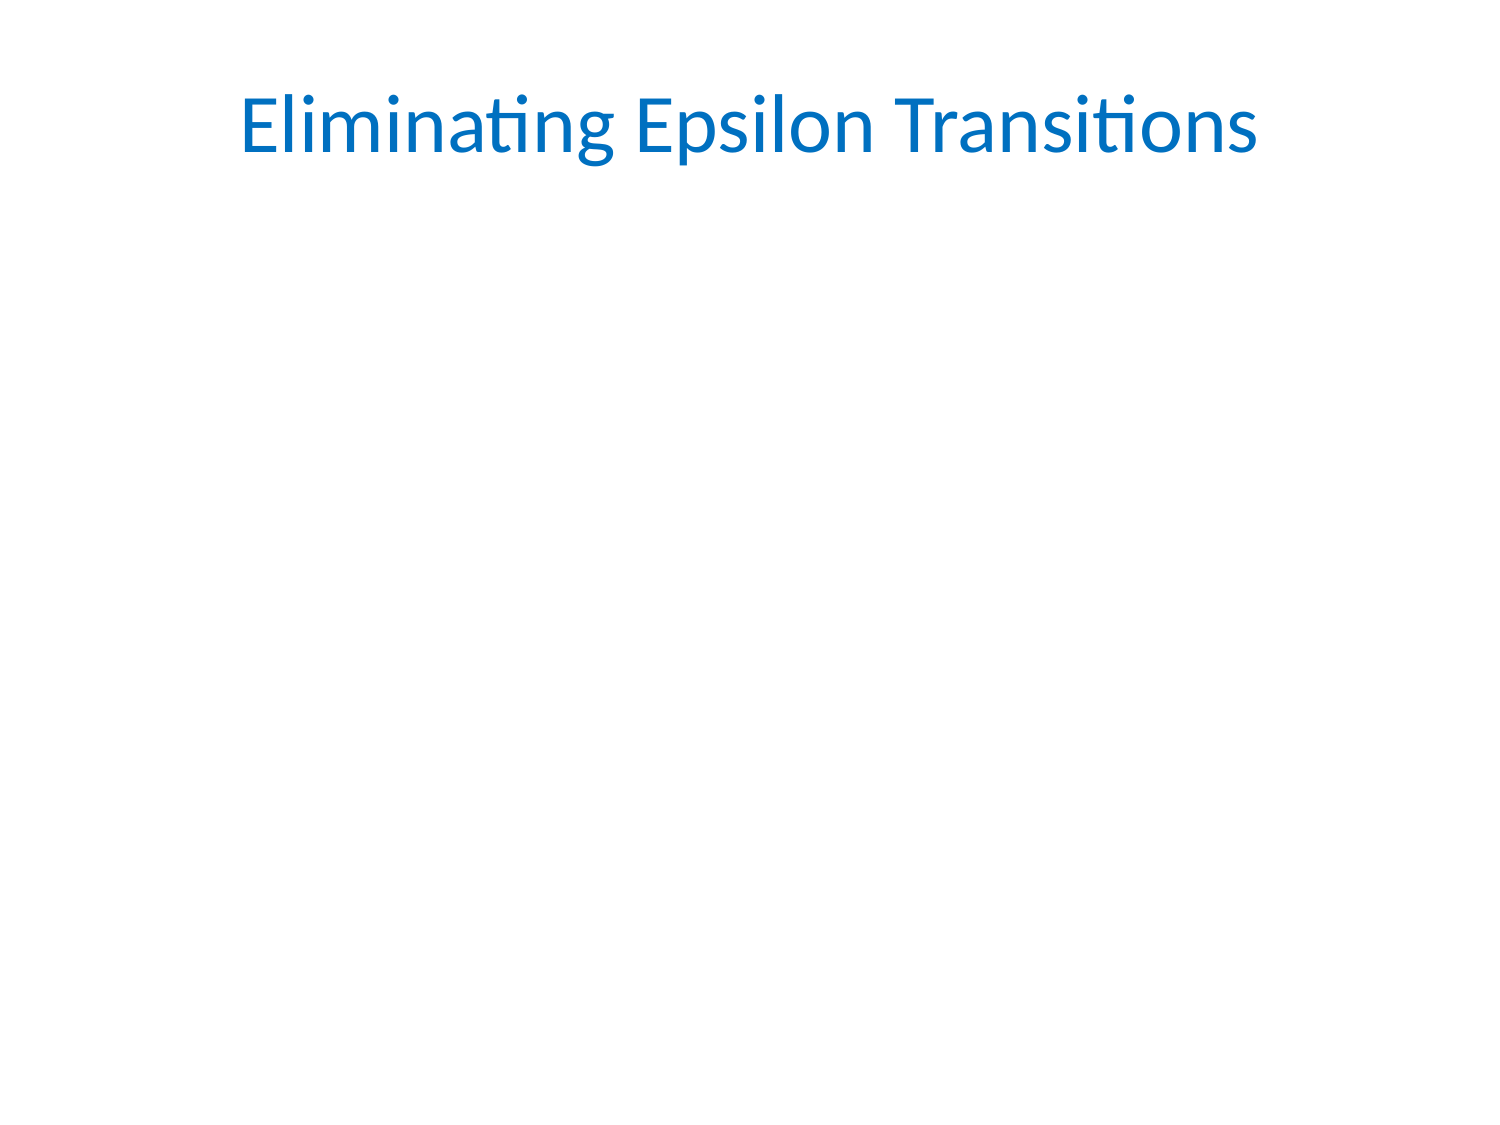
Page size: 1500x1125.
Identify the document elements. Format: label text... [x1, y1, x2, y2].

title Eliminating Epsilon Transitions [74, 25, 1426, 214]
